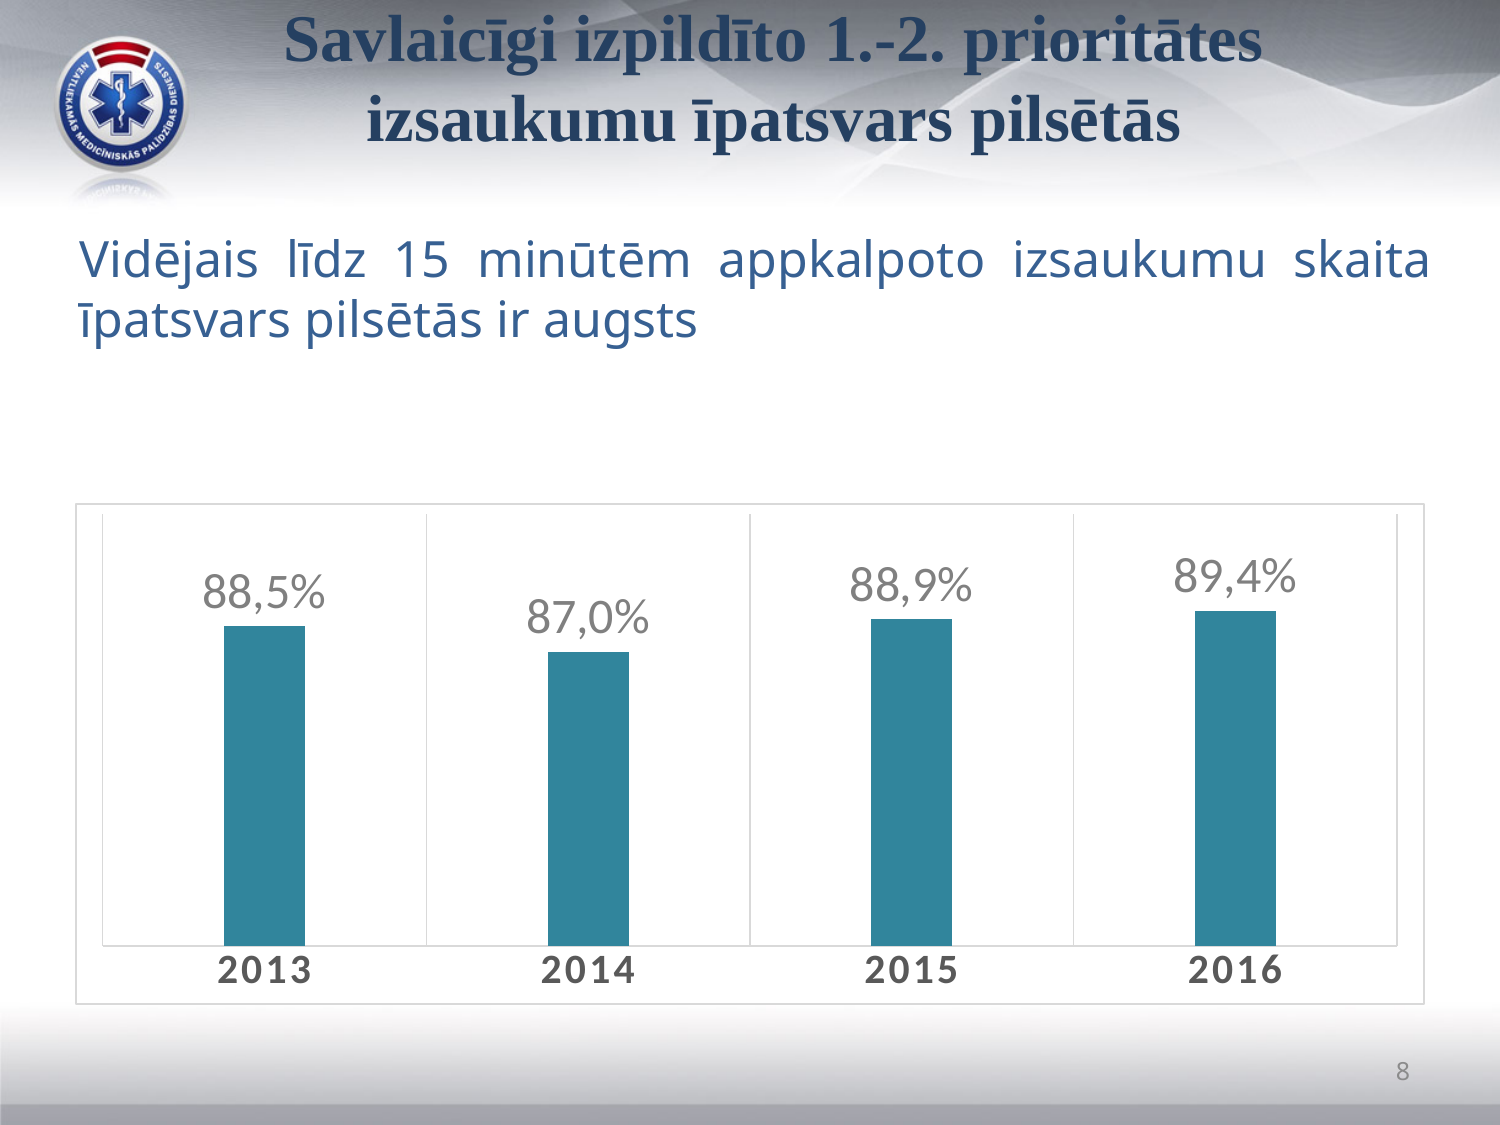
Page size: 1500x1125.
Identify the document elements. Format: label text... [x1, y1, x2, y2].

slide_number 8 [1074, 1042, 1425, 1103]
title Savlaicīgi izpildīto 1.-2. prioritātes izsaukumu īpatsvars pilsētās [123, 44, 1426, 185]
picture [0, 983, 1500, 1125]
picture [0, 0, 1500, 226]
chart [74, 503, 1426, 1006]
text_box Vidējais līdz 15 minūtēm appkalpoto izsaukumu skaita īpatsvars pilsētās ir augsts [64, 219, 1447, 355]
